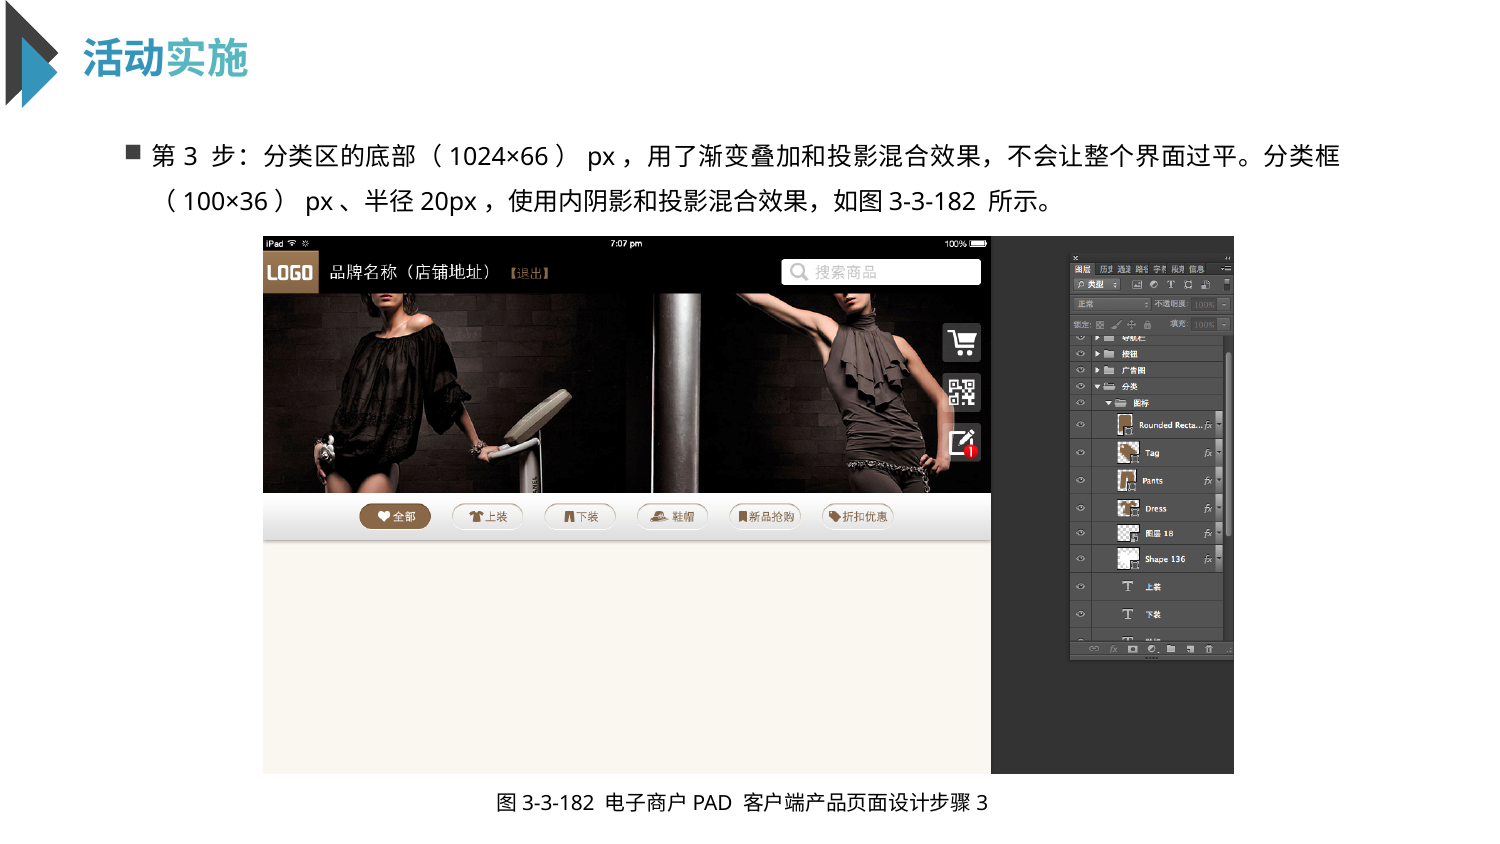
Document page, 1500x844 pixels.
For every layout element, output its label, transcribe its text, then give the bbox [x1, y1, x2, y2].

text_box [21, 36, 58, 108]
text_box 活动实施 [82, 31, 250, 83]
text_box [5, 0, 59, 106]
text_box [263, 236, 1234, 823]
text_box 第3 步：分类区的底部（1024×66）px，用了渐变叠加和投影混合效果，不会让整个界面过平。分类框（100×36）px、半径20px，使用内阴影和投影混合效果，如图3-3-182 所示。 [123, 125, 1341, 216]
